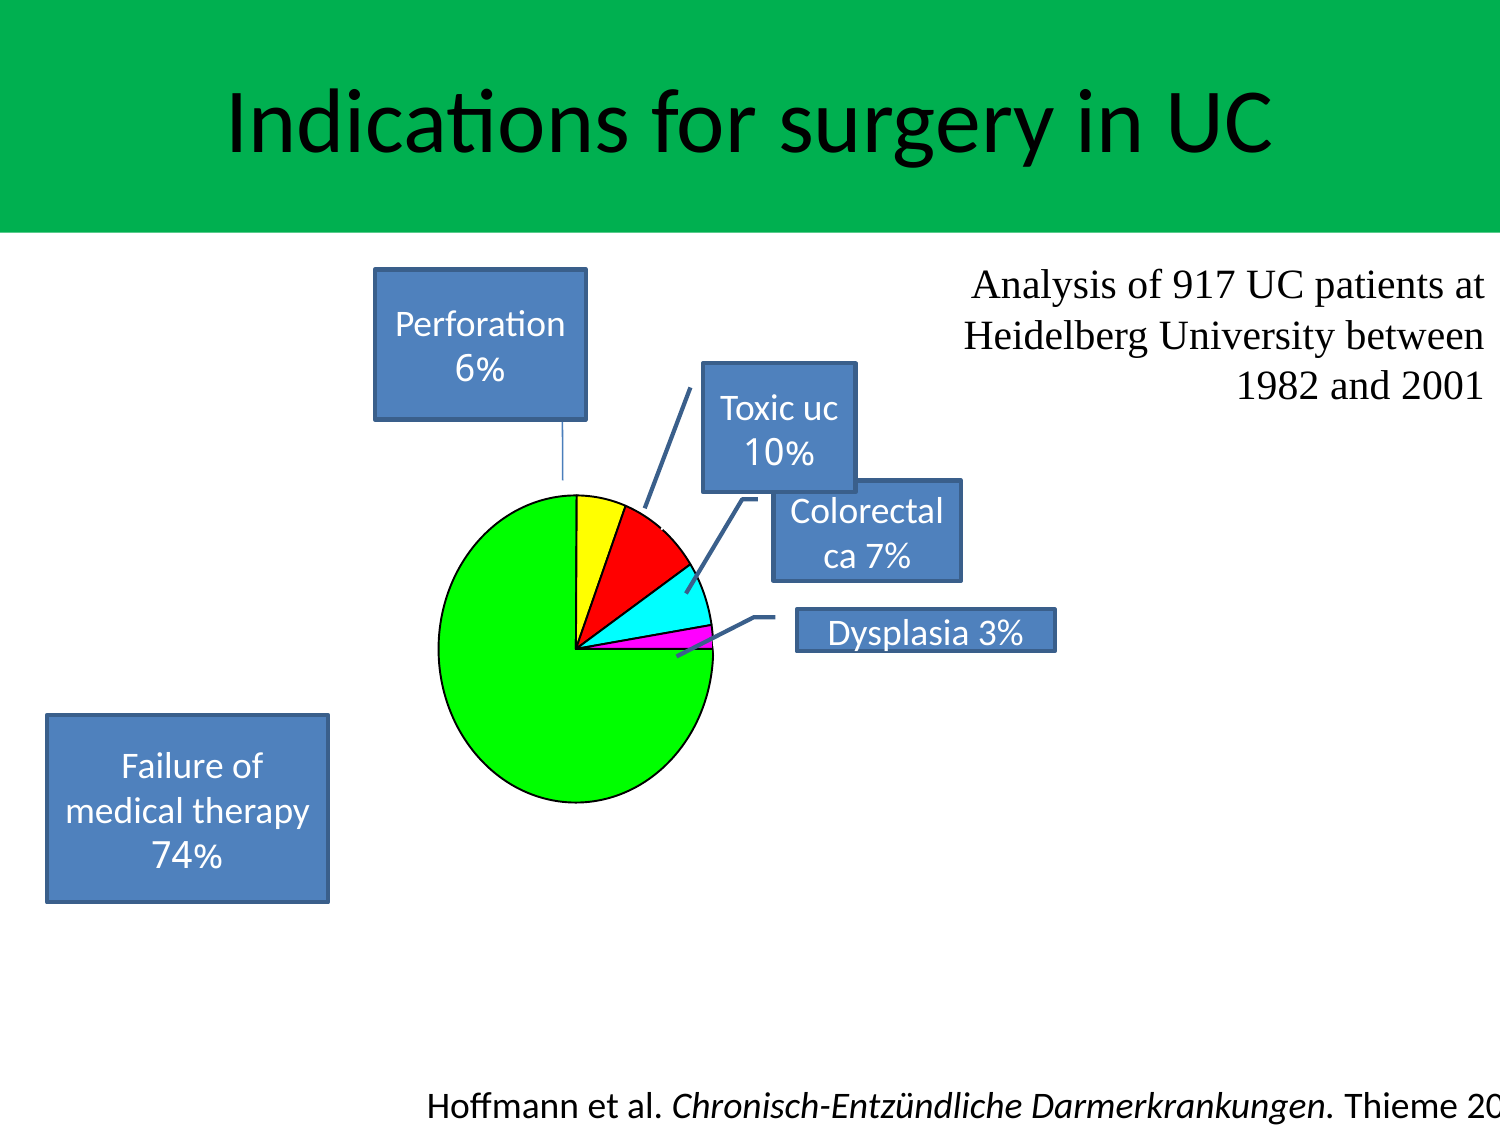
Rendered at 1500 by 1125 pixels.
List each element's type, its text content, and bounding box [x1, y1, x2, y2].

text_box Failure of medical therapy 74% [45, 713, 88, 904]
title Indications for surgery in UC [0, 0, 1500, 233]
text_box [93, 234, 1057, 1062]
text_box Hoffmann et al. Chronisch-Entzündliche Darmerkrankungen. Thieme 2004 [412, 1073, 1500, 1125]
text_box Analysis of 917 UC patients at Heidelberg University between 1982 and 2001 [1060, 249, 1500, 415]
